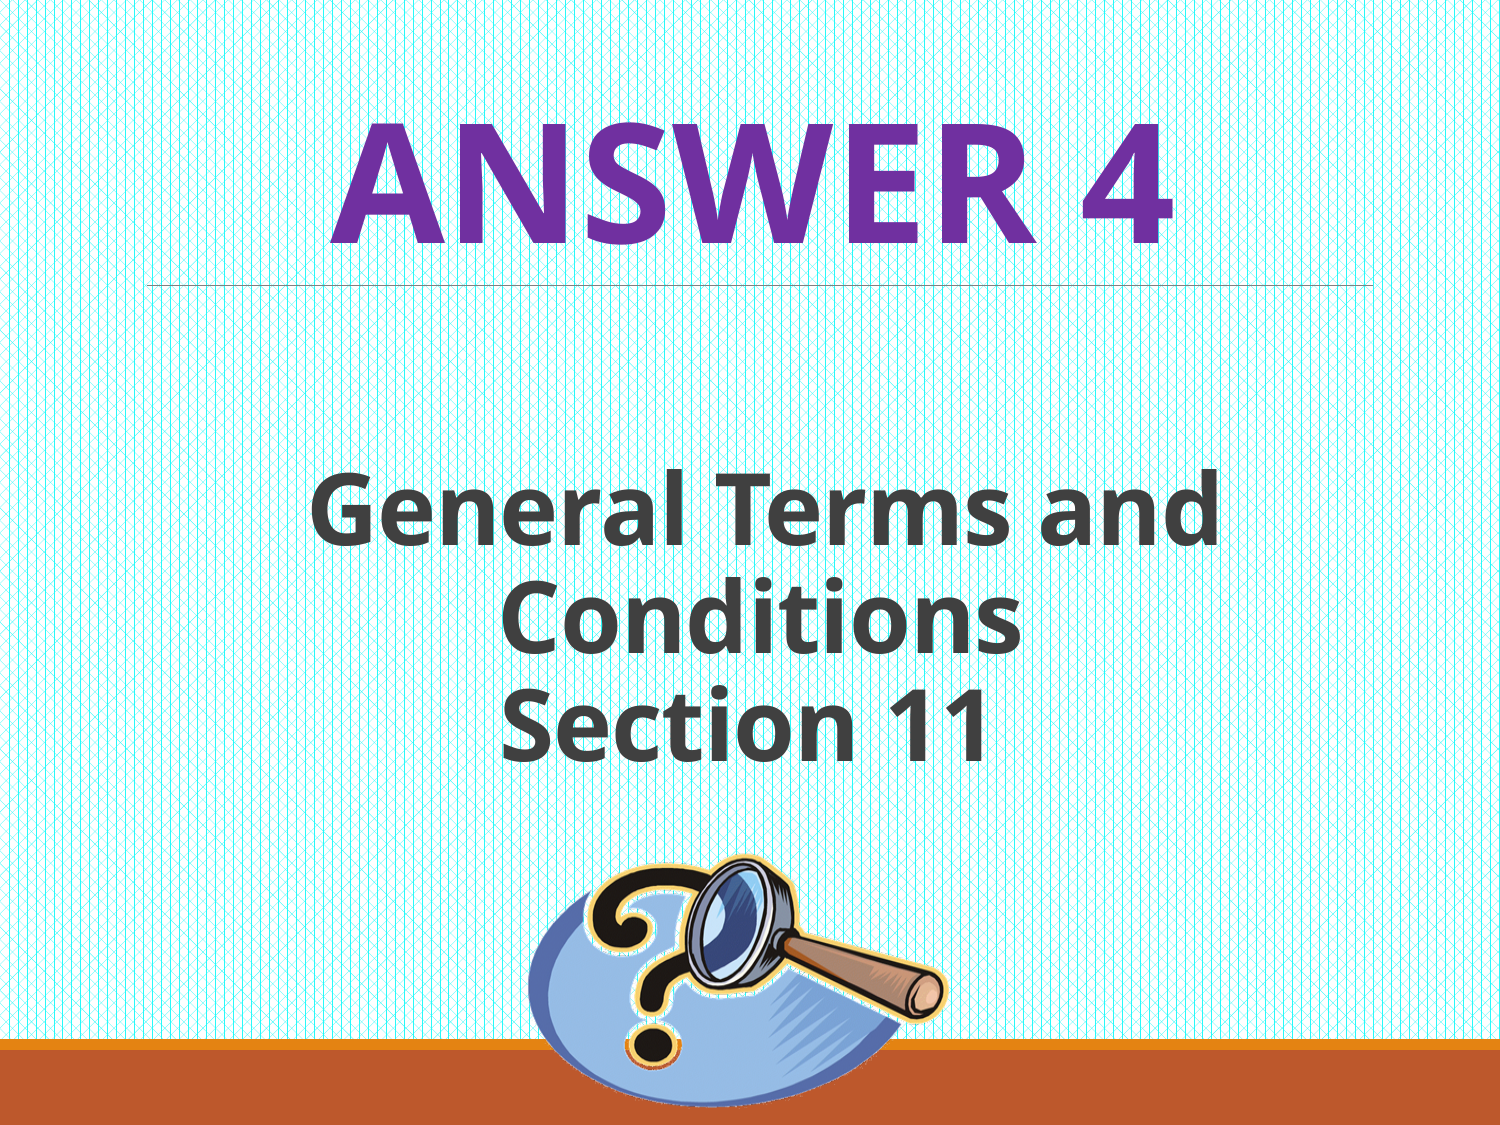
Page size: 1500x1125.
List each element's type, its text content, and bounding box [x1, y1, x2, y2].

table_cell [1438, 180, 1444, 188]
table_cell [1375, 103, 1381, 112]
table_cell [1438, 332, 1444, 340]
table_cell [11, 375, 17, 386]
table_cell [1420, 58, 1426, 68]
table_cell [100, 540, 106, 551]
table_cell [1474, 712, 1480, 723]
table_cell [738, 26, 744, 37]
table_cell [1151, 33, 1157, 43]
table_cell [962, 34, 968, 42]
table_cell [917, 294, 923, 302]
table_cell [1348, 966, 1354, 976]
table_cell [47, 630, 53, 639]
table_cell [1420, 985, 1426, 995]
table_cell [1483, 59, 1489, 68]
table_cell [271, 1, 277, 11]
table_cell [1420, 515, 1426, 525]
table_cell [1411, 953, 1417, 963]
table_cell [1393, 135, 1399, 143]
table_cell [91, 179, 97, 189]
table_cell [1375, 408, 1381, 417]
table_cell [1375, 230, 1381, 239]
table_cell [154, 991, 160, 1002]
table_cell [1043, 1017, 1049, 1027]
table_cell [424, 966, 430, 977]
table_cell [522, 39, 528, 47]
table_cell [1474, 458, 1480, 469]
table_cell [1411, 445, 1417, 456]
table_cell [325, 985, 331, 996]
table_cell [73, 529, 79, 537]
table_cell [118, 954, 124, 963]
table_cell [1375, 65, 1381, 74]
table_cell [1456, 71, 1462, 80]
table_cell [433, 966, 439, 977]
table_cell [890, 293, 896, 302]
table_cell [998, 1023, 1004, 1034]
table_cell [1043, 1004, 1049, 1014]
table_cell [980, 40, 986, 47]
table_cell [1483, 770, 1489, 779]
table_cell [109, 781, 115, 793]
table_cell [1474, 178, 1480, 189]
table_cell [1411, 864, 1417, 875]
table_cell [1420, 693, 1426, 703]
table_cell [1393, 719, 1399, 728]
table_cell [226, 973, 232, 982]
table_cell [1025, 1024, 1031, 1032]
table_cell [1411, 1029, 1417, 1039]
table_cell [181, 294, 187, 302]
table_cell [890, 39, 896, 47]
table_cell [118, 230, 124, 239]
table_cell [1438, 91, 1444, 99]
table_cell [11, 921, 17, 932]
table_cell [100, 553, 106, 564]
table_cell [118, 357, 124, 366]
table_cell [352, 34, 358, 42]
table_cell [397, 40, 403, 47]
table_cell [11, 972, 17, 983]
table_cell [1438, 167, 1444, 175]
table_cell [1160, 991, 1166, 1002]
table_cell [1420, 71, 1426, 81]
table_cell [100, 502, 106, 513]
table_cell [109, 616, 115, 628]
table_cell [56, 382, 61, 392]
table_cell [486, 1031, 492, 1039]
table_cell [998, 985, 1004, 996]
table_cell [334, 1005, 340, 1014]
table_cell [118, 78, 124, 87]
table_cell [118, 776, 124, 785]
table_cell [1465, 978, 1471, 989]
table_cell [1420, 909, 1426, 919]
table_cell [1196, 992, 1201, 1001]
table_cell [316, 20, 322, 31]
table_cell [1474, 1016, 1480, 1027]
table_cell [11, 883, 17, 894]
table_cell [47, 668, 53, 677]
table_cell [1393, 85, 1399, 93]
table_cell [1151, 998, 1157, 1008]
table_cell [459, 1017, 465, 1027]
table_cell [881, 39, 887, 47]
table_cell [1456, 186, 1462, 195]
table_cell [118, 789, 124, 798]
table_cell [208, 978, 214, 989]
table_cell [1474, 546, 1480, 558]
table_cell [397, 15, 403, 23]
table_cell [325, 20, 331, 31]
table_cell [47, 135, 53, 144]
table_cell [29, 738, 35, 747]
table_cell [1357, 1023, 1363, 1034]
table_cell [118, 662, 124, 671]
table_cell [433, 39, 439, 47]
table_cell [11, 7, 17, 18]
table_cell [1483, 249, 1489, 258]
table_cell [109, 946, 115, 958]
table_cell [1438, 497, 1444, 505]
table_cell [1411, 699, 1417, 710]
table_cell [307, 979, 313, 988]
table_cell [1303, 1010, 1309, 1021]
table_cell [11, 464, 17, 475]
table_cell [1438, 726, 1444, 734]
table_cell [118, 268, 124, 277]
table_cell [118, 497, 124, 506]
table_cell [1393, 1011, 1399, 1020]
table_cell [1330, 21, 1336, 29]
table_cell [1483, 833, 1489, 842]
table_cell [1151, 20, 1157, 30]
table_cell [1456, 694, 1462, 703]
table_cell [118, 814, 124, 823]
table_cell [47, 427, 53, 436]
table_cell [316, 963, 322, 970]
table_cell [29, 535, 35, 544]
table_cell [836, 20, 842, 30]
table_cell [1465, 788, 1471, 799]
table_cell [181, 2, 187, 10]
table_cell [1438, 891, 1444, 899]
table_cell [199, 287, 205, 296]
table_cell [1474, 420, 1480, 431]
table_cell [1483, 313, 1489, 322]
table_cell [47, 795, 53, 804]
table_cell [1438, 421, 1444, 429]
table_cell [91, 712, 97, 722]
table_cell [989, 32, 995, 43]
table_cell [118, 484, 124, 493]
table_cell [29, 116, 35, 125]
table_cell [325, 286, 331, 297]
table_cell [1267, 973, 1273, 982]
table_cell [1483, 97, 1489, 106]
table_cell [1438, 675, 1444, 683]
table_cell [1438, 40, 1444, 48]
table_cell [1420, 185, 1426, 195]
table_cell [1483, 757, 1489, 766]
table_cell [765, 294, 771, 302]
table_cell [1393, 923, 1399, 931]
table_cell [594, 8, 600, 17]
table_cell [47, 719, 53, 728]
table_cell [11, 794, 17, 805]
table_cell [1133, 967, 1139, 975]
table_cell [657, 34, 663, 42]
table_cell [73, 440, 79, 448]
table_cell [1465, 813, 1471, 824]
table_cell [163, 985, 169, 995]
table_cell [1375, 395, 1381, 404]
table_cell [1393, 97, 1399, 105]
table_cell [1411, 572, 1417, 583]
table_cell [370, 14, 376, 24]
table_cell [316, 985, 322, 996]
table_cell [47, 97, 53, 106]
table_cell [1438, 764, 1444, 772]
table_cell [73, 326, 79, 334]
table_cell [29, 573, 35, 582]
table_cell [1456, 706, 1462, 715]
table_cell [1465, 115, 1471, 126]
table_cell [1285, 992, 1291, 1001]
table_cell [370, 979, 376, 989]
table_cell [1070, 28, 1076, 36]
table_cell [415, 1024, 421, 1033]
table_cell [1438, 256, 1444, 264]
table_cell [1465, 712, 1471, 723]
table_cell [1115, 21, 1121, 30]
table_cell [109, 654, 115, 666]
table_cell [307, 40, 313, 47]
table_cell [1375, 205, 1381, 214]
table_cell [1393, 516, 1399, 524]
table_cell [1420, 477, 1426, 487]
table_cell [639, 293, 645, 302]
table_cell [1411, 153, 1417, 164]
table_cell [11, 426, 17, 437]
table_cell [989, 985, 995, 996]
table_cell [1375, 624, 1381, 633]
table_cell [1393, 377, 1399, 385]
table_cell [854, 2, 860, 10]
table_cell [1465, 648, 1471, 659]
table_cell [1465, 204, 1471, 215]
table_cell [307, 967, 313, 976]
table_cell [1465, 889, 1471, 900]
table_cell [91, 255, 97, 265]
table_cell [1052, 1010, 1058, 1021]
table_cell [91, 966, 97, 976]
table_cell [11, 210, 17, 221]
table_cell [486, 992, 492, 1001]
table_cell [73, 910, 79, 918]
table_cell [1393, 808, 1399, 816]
picture [524, 849, 954, 1111]
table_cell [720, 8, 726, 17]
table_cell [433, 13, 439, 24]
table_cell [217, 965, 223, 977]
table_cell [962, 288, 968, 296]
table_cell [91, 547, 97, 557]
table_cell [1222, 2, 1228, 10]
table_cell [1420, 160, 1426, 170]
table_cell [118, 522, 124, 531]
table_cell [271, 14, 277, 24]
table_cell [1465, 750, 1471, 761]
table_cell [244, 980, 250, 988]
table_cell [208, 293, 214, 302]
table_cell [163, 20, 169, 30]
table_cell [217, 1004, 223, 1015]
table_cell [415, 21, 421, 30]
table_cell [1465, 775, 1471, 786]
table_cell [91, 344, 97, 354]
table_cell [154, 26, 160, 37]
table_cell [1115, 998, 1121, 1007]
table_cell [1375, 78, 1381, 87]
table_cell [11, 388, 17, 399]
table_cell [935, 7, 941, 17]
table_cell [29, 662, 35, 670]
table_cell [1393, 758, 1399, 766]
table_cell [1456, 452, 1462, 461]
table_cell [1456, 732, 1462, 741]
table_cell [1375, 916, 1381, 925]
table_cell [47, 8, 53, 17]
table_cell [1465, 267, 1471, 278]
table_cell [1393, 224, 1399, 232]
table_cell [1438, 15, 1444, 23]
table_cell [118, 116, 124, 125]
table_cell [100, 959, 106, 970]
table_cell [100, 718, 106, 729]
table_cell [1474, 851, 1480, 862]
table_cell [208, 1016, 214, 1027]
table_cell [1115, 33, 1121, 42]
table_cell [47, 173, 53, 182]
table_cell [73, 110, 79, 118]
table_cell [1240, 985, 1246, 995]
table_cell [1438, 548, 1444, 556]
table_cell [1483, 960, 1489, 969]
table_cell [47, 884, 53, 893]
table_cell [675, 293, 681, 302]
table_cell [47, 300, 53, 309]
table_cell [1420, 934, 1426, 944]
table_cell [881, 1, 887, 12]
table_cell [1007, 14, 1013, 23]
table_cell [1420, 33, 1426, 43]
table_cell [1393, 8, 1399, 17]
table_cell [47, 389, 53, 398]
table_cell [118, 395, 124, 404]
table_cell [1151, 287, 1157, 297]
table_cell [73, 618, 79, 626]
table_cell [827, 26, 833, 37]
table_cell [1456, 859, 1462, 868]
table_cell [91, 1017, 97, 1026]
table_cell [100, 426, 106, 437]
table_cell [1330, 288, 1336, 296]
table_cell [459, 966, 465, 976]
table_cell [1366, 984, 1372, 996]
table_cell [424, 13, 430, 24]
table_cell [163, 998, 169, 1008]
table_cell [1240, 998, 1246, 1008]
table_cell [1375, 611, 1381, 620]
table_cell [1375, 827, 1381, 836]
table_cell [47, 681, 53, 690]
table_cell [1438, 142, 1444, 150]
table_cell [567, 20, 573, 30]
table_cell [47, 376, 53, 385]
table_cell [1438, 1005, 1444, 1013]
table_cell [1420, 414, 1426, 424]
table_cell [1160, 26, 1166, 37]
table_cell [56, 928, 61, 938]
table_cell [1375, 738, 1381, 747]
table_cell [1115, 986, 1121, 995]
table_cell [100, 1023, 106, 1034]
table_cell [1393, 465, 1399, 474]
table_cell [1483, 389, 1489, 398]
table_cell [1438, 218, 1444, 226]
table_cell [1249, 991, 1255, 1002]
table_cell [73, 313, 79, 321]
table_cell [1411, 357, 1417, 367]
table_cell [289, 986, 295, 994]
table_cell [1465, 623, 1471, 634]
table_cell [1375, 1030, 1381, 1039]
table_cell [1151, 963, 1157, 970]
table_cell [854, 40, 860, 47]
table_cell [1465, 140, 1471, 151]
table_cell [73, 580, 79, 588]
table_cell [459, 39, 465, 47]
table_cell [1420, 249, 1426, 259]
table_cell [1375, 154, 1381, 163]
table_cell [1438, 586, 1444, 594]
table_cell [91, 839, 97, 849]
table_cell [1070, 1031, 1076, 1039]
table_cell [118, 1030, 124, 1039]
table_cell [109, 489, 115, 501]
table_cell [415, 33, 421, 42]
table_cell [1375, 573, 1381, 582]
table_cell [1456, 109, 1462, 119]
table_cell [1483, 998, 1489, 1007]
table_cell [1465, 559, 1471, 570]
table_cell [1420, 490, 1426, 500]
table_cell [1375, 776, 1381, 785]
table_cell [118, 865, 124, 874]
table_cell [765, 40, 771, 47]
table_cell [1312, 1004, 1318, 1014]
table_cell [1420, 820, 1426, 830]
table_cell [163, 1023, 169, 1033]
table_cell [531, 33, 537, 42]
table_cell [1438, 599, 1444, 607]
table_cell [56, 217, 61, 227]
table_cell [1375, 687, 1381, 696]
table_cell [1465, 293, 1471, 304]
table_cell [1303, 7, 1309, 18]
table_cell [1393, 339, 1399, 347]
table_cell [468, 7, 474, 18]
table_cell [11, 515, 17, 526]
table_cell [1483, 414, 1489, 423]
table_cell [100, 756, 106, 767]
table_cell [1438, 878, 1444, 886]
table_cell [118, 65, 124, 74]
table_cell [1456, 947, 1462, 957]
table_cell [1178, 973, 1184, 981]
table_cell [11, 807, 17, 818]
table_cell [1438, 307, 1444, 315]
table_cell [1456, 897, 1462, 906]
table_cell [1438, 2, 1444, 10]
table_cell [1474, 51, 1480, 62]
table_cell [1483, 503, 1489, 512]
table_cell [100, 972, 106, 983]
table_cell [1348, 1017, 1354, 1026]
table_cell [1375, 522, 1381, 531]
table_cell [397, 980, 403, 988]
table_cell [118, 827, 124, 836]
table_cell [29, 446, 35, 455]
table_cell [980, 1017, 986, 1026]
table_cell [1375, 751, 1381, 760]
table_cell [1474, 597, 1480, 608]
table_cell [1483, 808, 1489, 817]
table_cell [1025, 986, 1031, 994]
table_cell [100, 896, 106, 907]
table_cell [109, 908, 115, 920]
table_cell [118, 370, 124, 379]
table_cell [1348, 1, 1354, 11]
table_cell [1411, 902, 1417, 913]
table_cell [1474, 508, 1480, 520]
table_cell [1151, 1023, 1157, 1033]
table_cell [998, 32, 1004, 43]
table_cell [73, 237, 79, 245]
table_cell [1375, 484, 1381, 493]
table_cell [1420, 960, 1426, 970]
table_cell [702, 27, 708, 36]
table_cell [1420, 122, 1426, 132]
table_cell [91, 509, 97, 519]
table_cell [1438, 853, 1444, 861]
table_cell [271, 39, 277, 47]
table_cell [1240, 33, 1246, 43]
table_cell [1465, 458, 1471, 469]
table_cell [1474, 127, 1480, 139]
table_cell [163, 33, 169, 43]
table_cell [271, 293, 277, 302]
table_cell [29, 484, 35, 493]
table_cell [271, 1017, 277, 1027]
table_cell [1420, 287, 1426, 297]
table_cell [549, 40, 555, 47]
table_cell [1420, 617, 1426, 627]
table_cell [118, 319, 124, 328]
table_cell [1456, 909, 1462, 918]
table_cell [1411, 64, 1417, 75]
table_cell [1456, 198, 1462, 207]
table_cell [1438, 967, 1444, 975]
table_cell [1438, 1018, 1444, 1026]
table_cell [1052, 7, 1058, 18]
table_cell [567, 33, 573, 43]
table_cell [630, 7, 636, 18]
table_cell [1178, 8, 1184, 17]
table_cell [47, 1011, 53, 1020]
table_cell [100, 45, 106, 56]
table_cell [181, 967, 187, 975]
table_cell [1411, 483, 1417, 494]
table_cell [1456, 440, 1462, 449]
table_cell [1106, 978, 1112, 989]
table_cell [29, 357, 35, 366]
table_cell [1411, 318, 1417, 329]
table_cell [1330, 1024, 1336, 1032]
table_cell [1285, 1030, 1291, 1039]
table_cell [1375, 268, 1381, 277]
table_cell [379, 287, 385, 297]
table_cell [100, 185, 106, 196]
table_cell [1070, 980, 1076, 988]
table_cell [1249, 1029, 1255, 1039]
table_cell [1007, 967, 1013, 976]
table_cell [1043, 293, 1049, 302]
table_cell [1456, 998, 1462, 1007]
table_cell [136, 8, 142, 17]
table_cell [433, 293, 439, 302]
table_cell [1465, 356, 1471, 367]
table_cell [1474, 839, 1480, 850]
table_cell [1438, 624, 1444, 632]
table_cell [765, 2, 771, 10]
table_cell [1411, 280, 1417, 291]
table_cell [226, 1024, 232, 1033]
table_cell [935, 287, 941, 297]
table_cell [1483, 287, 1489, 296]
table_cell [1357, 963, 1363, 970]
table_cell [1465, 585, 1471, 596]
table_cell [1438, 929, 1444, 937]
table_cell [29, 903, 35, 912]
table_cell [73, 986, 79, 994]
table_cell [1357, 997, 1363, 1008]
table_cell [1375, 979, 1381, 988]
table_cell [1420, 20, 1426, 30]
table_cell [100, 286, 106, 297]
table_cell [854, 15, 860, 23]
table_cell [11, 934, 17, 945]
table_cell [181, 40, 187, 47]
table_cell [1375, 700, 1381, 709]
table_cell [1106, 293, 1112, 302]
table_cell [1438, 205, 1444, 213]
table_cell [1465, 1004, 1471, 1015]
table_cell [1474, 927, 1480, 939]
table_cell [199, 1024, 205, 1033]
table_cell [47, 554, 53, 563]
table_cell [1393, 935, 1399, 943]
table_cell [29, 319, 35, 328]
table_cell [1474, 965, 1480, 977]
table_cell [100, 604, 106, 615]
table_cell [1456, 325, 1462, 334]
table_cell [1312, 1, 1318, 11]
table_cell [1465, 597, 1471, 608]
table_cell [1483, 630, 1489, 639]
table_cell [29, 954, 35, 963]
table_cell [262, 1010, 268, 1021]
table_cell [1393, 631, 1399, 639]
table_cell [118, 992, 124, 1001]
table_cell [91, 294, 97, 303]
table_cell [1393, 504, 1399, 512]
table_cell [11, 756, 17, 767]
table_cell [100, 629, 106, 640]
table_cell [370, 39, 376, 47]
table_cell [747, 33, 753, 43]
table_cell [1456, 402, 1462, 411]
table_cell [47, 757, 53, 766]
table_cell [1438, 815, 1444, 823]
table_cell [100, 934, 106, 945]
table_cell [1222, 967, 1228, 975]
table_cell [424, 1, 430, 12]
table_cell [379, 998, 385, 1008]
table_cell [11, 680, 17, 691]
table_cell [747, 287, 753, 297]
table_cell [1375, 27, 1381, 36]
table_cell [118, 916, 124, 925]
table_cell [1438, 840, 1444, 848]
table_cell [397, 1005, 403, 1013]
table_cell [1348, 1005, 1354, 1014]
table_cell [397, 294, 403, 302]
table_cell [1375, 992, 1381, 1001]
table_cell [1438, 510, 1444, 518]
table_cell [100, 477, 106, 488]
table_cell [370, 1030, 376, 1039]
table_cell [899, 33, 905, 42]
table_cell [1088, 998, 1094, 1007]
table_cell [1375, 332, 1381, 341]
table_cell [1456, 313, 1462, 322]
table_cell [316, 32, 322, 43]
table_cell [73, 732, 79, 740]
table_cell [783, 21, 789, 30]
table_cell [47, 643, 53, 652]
list General Terms and Conditions Section 11 [135, 302, 1373, 963]
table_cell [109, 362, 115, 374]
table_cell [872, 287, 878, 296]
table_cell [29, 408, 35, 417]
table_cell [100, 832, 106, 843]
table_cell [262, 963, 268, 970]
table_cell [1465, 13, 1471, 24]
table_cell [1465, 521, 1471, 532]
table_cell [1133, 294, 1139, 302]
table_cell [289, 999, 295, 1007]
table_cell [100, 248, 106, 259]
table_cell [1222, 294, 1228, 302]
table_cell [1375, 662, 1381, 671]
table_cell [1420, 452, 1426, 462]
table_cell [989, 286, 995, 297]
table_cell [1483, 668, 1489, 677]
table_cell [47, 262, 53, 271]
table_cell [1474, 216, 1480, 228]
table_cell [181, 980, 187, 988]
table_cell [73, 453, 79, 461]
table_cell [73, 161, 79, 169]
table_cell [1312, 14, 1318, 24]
title ANSWER 4 [135, 47, 1373, 285]
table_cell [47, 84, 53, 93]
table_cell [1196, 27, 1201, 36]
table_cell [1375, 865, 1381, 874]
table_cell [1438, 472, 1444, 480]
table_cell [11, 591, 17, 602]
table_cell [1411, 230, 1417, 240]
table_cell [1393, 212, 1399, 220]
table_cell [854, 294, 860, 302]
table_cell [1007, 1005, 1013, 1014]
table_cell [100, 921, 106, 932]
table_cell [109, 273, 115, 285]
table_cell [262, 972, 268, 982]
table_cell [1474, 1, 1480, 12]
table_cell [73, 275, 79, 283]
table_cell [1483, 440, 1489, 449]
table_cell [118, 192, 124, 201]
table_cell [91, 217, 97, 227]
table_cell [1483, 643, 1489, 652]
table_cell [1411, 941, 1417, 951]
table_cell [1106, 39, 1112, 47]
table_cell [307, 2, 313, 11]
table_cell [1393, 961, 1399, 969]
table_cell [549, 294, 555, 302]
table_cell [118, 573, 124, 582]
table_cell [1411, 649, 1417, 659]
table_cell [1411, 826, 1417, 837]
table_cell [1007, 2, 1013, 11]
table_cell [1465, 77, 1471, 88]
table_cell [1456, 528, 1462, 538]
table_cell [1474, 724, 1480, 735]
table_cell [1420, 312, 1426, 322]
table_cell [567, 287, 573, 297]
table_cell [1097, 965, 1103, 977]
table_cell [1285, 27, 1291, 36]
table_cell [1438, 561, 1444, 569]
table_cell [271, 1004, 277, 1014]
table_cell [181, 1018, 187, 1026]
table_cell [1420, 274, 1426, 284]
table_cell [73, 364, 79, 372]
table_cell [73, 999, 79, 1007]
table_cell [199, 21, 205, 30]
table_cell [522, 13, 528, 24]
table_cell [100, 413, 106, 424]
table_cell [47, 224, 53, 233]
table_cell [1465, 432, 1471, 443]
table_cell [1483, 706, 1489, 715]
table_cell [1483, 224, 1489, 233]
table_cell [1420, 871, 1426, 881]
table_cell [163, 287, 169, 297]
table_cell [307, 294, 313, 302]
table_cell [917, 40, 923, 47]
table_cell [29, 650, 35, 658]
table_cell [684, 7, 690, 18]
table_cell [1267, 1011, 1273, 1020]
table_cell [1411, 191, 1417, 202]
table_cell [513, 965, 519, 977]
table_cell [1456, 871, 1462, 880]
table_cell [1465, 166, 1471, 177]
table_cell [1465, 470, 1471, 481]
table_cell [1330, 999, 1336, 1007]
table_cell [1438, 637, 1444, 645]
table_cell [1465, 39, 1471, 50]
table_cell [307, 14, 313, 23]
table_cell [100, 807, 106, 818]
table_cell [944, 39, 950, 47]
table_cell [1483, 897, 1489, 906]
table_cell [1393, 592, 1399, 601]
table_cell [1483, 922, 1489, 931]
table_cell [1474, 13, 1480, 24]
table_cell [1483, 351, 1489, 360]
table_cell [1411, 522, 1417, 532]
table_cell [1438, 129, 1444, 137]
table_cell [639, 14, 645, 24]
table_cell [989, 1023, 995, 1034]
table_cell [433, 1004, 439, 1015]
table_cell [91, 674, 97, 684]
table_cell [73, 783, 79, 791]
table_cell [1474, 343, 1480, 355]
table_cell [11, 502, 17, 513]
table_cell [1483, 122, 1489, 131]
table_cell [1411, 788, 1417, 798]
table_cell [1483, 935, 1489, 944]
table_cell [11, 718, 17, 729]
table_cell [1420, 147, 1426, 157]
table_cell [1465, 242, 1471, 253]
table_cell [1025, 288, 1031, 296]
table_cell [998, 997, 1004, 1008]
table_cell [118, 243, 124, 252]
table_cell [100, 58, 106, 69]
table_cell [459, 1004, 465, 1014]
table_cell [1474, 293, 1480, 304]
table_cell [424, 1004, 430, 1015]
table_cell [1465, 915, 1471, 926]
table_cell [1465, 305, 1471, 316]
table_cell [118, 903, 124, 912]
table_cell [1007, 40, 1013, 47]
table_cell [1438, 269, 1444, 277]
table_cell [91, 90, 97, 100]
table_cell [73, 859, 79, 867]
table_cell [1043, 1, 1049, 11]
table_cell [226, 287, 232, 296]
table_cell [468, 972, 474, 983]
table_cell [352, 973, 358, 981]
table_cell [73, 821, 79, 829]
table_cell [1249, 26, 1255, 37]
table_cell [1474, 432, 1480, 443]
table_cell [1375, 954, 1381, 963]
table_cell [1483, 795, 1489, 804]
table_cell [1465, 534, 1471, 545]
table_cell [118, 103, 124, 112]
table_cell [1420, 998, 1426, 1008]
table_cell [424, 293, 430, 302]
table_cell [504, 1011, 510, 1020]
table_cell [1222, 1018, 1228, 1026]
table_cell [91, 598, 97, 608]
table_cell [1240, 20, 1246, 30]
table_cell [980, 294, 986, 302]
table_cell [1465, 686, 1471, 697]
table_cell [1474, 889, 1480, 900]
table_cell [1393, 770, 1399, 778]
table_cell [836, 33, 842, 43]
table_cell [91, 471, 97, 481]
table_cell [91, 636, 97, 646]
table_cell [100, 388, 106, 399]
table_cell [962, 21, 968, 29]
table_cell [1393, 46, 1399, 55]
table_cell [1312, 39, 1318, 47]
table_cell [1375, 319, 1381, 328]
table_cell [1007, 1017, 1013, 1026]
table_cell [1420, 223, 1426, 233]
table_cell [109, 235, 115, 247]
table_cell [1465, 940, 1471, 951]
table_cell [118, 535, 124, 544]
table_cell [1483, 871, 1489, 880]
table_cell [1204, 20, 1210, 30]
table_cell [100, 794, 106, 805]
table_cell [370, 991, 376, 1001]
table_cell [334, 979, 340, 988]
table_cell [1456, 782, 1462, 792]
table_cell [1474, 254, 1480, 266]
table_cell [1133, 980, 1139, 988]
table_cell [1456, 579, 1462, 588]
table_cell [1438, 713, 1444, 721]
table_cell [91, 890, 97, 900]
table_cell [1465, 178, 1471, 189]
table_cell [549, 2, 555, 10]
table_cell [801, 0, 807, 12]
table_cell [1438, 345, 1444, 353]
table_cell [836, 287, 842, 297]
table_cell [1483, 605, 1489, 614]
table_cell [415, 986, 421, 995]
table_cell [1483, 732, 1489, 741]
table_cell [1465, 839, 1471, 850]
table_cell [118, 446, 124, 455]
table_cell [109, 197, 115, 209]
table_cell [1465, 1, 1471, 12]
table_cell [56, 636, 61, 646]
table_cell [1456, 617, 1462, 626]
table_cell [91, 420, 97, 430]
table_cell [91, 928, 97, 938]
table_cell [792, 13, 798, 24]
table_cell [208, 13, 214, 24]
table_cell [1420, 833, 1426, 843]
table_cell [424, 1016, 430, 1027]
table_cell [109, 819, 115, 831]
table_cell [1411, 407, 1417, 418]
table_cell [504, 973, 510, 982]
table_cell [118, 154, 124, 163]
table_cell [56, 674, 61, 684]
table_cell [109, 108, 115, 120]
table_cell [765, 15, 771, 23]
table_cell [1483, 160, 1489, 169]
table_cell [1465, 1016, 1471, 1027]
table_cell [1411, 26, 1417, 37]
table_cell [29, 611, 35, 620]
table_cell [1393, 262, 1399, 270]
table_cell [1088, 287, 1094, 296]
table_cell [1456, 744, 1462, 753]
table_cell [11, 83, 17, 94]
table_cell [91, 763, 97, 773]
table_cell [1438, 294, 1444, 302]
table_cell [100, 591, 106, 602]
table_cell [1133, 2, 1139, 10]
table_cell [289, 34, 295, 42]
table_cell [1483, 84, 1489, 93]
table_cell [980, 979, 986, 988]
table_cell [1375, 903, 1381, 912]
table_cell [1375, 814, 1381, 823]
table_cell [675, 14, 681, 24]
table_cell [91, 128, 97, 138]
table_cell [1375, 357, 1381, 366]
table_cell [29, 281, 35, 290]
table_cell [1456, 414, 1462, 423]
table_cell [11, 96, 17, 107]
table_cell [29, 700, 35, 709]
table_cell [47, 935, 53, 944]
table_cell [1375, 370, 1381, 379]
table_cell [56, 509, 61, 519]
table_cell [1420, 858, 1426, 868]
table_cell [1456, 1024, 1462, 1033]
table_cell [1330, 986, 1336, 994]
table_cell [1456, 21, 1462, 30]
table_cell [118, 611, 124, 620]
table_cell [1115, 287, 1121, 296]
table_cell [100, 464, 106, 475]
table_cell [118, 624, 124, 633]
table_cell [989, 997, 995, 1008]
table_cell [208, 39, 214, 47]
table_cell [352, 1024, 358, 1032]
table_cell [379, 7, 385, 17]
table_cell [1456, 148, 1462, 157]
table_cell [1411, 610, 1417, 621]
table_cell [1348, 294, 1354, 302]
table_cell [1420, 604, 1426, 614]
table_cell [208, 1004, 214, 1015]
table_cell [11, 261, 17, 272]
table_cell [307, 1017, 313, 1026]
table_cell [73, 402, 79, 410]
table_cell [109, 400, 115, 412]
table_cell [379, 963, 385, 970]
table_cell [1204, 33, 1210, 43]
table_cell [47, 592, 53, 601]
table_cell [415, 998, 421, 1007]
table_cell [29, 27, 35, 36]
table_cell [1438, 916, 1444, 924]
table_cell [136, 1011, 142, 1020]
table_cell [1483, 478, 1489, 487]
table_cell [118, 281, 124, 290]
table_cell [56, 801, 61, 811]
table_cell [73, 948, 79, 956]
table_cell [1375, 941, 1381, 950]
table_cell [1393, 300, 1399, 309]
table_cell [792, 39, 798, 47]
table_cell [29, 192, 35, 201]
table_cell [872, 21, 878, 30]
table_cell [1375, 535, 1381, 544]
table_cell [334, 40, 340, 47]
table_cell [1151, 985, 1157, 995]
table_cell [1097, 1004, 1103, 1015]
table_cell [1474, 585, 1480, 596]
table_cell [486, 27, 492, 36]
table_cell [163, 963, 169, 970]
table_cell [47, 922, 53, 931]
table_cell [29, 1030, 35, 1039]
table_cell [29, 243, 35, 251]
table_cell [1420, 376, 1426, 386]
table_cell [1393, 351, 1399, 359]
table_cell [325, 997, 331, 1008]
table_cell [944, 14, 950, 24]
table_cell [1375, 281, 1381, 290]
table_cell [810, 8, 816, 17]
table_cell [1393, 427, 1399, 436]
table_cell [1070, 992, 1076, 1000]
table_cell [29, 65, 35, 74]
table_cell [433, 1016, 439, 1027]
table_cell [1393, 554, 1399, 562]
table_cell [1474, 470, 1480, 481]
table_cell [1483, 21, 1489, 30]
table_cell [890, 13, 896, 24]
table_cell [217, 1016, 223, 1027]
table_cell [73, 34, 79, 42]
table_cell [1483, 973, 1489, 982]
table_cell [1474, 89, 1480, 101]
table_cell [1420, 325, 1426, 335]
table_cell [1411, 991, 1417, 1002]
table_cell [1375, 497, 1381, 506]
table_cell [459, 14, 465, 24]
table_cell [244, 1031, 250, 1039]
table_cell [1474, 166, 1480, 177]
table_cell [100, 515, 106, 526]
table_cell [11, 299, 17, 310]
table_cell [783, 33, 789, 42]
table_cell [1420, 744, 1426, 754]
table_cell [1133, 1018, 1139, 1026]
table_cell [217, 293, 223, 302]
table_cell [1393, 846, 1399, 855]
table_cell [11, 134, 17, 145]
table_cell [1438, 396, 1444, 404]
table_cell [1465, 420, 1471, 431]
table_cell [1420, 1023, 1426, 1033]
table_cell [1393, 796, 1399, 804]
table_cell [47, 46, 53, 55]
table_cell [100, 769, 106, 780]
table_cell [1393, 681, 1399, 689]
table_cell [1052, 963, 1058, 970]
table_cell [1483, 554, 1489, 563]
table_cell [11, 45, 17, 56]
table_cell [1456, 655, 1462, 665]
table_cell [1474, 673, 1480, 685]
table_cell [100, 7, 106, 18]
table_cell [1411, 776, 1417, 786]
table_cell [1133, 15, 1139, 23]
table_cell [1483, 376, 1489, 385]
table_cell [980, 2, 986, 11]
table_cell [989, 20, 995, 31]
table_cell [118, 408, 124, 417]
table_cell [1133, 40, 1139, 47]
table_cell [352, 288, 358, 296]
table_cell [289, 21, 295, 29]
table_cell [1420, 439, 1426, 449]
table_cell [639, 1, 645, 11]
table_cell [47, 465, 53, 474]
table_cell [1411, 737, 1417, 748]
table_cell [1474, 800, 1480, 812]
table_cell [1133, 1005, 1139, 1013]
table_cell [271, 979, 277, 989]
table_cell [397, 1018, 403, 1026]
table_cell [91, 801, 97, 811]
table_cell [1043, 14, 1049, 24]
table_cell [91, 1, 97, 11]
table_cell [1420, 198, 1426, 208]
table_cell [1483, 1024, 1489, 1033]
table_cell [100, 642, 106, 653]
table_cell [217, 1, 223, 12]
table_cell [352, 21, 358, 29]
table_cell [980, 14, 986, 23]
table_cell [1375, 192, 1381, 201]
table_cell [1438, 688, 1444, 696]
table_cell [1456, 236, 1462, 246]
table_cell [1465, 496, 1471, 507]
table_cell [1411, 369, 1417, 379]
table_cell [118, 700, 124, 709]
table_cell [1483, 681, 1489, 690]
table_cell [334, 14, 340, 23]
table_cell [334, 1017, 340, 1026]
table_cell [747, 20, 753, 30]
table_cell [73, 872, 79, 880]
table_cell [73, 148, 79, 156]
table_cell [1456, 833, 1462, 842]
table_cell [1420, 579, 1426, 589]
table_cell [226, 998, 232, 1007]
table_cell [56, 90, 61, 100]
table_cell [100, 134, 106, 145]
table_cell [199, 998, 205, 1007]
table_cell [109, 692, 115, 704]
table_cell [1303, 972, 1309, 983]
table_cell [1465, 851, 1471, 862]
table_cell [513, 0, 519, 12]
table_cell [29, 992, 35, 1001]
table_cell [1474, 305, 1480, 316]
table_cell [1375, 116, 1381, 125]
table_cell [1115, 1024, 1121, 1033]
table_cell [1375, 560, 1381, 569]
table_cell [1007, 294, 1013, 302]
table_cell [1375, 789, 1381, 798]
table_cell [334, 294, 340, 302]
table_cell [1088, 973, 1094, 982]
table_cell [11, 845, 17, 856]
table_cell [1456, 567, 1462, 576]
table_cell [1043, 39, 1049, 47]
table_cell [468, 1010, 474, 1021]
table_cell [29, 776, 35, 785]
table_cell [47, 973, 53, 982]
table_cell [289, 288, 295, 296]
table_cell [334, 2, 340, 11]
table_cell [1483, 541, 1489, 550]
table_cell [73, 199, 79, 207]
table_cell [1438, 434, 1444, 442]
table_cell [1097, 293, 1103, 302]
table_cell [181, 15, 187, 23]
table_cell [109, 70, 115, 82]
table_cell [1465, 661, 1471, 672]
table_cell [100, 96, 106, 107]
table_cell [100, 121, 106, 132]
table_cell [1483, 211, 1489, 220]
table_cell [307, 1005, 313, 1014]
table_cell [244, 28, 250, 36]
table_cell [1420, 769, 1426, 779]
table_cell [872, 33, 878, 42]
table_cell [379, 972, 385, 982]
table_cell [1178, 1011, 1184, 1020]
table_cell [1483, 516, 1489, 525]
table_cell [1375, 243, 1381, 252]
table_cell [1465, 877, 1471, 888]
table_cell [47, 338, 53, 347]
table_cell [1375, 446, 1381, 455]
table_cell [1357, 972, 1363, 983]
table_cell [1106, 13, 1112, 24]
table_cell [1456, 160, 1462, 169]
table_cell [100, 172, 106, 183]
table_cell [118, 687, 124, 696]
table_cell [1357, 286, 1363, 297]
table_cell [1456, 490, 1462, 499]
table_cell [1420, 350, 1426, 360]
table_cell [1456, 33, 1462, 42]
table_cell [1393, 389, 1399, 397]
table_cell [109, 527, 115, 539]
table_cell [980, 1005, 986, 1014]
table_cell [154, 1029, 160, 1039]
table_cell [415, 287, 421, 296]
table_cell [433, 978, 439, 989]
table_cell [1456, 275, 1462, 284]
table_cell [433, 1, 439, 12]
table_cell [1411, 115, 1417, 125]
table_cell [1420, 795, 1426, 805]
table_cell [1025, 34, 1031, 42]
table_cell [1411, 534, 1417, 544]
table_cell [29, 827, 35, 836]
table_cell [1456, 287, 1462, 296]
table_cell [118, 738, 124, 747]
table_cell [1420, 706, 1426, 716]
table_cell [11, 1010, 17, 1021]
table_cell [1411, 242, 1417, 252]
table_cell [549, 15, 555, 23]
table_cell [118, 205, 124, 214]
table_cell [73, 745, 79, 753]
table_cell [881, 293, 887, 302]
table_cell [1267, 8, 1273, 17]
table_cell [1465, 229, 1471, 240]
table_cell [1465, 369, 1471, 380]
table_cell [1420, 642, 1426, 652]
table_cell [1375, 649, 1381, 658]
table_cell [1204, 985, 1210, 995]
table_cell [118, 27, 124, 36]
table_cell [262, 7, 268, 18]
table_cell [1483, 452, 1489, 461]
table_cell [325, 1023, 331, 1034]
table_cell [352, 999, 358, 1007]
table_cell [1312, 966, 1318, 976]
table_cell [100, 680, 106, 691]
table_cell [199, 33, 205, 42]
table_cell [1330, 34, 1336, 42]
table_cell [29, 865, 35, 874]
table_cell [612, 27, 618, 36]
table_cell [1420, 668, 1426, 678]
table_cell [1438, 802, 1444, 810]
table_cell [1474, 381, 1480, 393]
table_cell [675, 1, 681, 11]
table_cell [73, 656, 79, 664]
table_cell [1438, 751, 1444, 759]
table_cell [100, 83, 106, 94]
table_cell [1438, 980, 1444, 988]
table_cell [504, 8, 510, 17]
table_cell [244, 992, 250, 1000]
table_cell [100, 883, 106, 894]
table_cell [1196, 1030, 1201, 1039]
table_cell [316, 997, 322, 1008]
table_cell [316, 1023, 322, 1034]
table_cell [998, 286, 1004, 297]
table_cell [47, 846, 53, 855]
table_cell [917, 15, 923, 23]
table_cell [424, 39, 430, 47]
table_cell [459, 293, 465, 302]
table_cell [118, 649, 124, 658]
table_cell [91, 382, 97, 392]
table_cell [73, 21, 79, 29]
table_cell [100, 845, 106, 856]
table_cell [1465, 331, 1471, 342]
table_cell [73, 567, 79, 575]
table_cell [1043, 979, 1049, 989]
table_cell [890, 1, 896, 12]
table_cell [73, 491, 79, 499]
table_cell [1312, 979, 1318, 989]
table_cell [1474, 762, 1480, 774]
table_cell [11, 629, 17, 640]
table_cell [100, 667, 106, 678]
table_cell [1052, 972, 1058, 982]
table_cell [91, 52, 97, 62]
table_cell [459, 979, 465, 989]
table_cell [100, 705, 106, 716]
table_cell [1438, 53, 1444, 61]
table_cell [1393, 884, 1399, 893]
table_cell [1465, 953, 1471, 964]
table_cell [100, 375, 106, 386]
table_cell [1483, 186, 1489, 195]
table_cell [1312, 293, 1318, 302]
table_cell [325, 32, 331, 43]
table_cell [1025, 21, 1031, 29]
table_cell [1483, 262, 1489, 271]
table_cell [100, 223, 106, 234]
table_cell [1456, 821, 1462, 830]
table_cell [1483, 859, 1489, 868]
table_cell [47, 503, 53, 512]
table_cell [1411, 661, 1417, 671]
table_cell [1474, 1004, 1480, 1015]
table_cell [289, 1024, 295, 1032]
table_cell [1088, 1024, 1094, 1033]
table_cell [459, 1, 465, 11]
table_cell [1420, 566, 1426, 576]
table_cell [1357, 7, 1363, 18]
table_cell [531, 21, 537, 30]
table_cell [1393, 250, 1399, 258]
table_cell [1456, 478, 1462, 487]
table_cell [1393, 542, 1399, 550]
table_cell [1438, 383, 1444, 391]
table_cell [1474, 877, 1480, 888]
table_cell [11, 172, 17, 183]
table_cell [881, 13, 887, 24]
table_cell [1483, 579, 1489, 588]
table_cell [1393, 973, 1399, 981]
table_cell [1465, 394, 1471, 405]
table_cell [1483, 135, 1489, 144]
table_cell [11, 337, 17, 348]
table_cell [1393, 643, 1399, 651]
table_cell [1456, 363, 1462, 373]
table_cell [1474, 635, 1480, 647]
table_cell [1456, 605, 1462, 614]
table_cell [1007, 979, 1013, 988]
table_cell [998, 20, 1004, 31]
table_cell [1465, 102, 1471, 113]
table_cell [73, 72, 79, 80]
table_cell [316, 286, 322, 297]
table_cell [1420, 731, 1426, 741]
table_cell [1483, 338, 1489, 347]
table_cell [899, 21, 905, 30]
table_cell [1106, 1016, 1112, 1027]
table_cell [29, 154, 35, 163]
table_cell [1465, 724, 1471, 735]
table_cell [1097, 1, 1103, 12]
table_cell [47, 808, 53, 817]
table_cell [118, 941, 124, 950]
table_cell 512-936-0367 [0, 0, 8, 1039]
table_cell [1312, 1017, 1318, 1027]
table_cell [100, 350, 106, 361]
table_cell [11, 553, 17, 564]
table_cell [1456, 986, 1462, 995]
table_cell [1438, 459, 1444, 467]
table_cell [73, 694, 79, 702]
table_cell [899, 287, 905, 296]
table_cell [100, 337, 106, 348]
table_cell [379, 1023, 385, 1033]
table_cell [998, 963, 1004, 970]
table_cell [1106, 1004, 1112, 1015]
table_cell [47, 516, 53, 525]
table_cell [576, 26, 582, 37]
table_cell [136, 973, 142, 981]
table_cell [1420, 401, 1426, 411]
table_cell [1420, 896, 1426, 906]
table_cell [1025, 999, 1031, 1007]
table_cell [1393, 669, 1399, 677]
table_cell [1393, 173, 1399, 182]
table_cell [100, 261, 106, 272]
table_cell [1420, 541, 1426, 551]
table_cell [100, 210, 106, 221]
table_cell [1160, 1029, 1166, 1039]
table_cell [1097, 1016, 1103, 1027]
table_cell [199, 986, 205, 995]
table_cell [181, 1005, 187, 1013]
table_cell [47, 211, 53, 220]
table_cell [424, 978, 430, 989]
